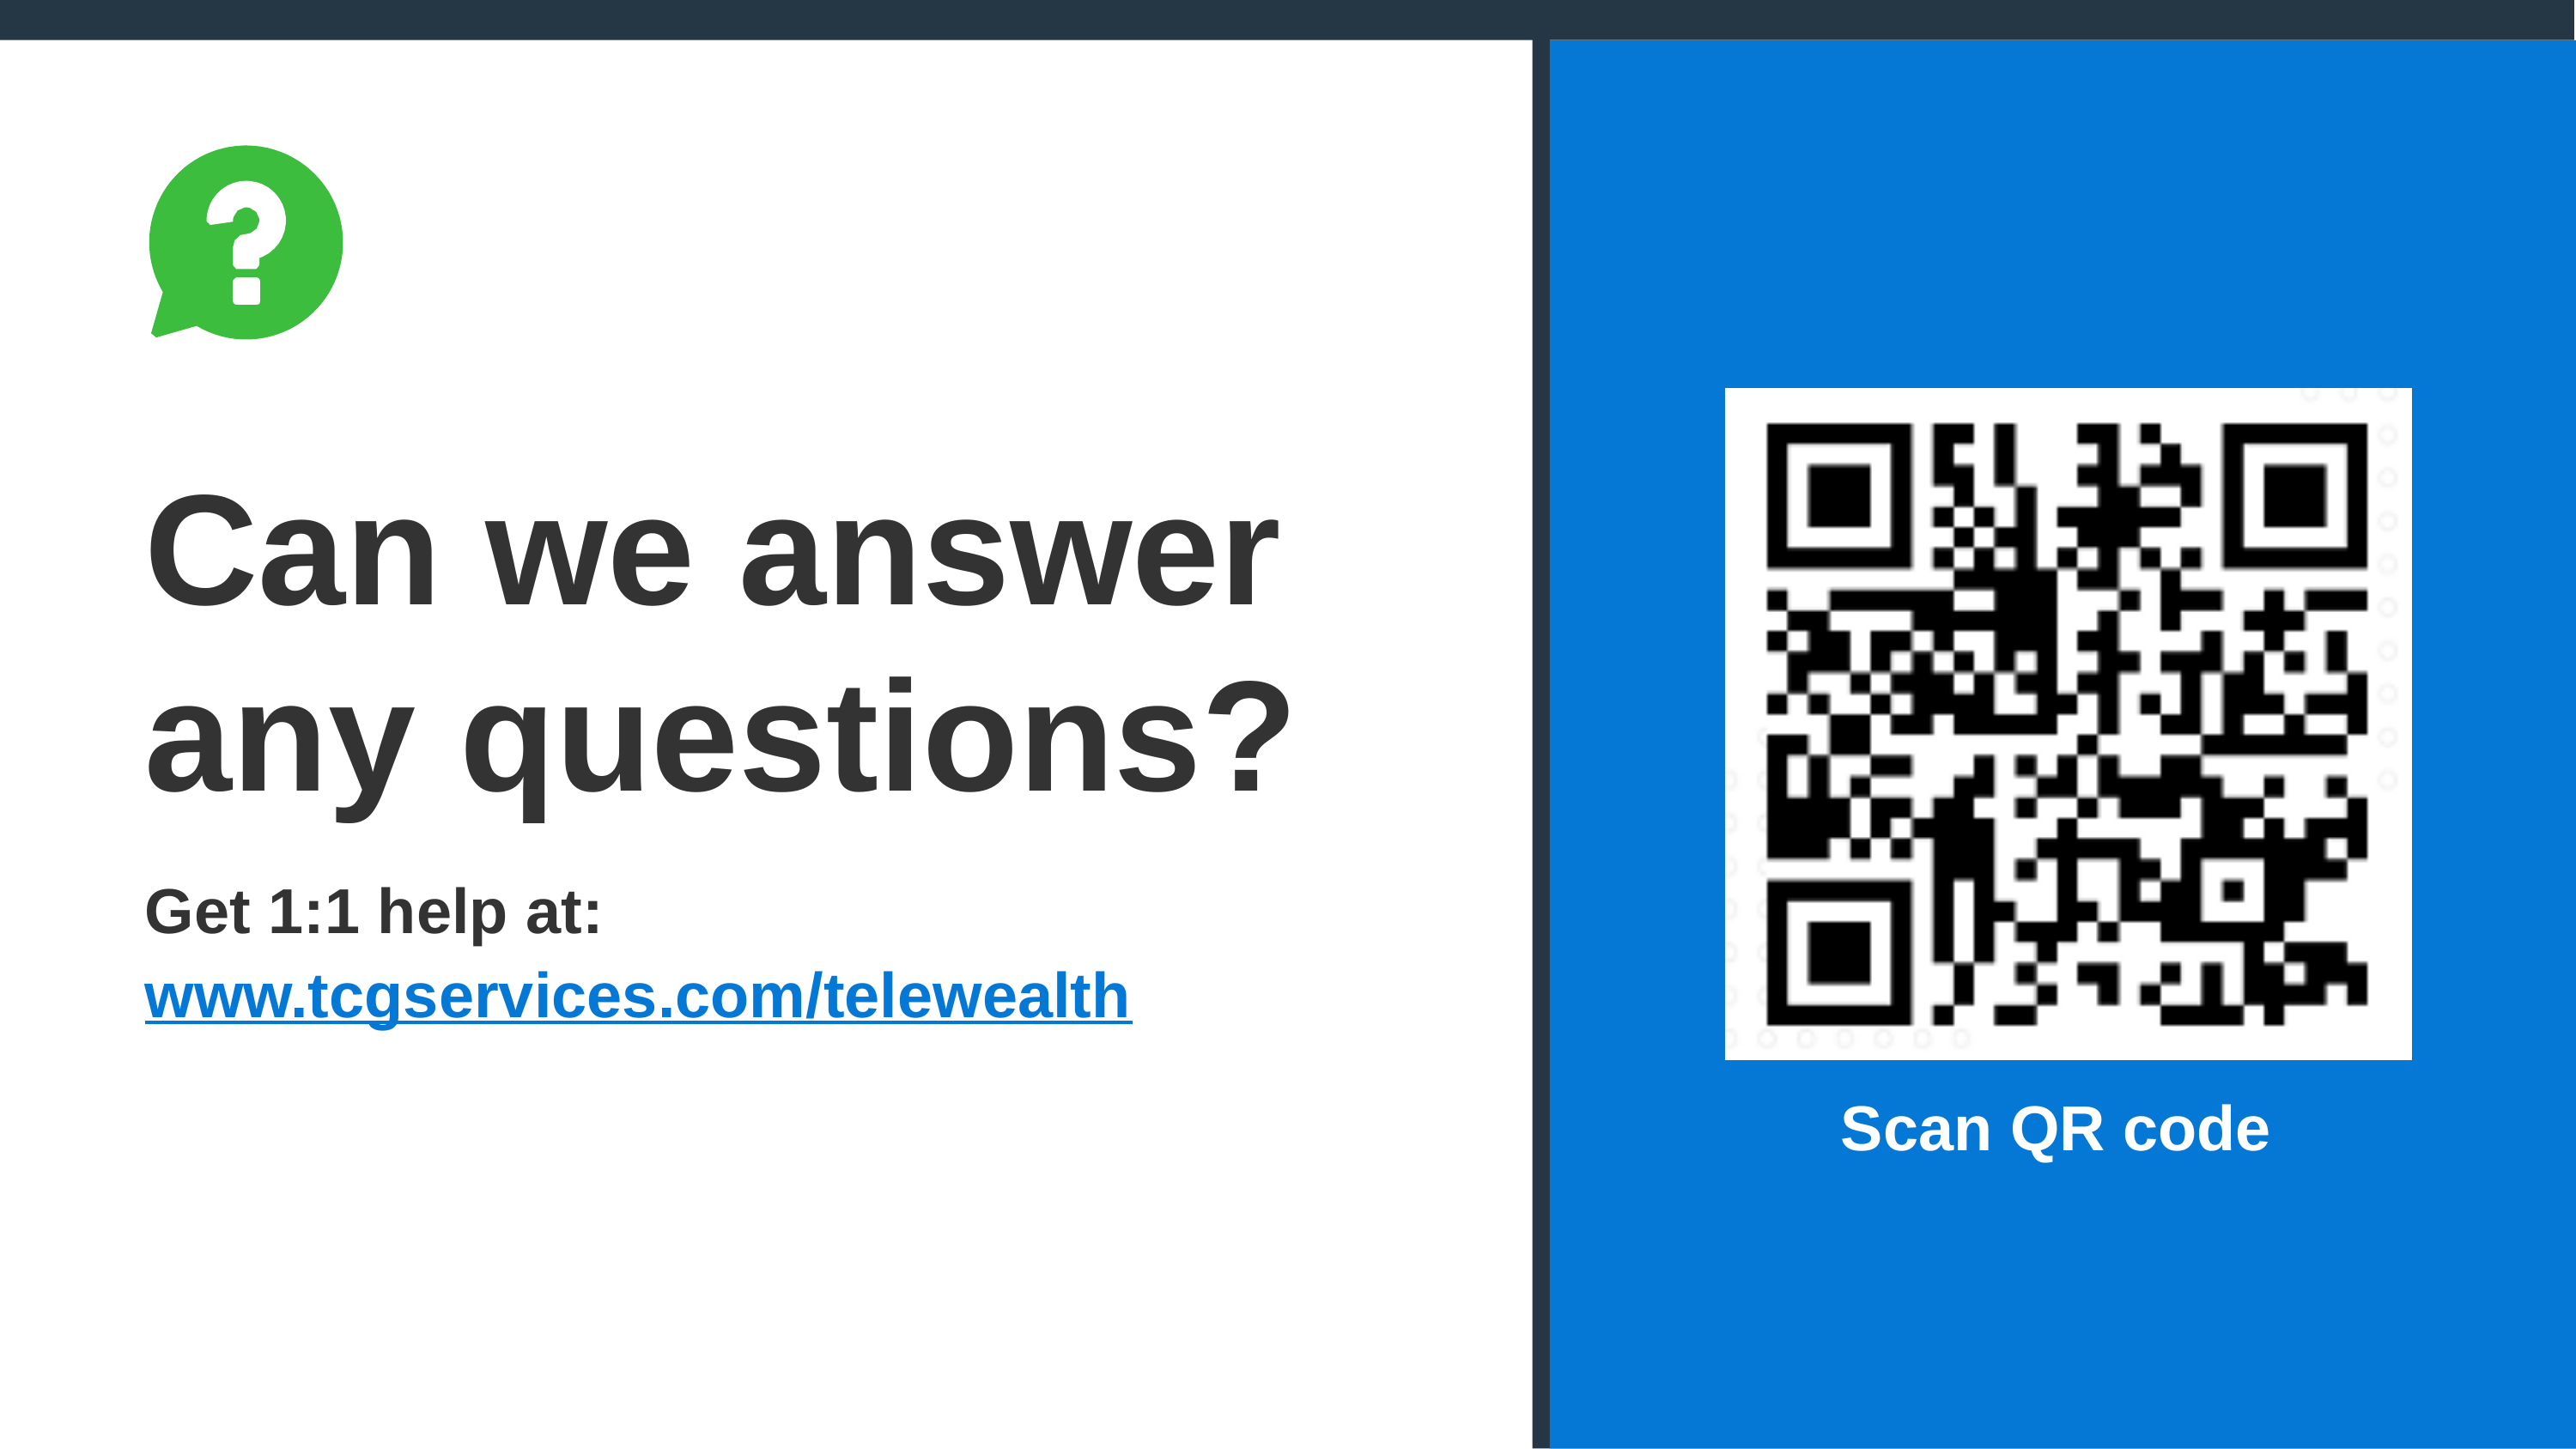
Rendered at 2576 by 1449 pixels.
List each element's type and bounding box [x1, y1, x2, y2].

text_box [149, 145, 343, 340]
text_box [0, 0, 2576, 1449]
